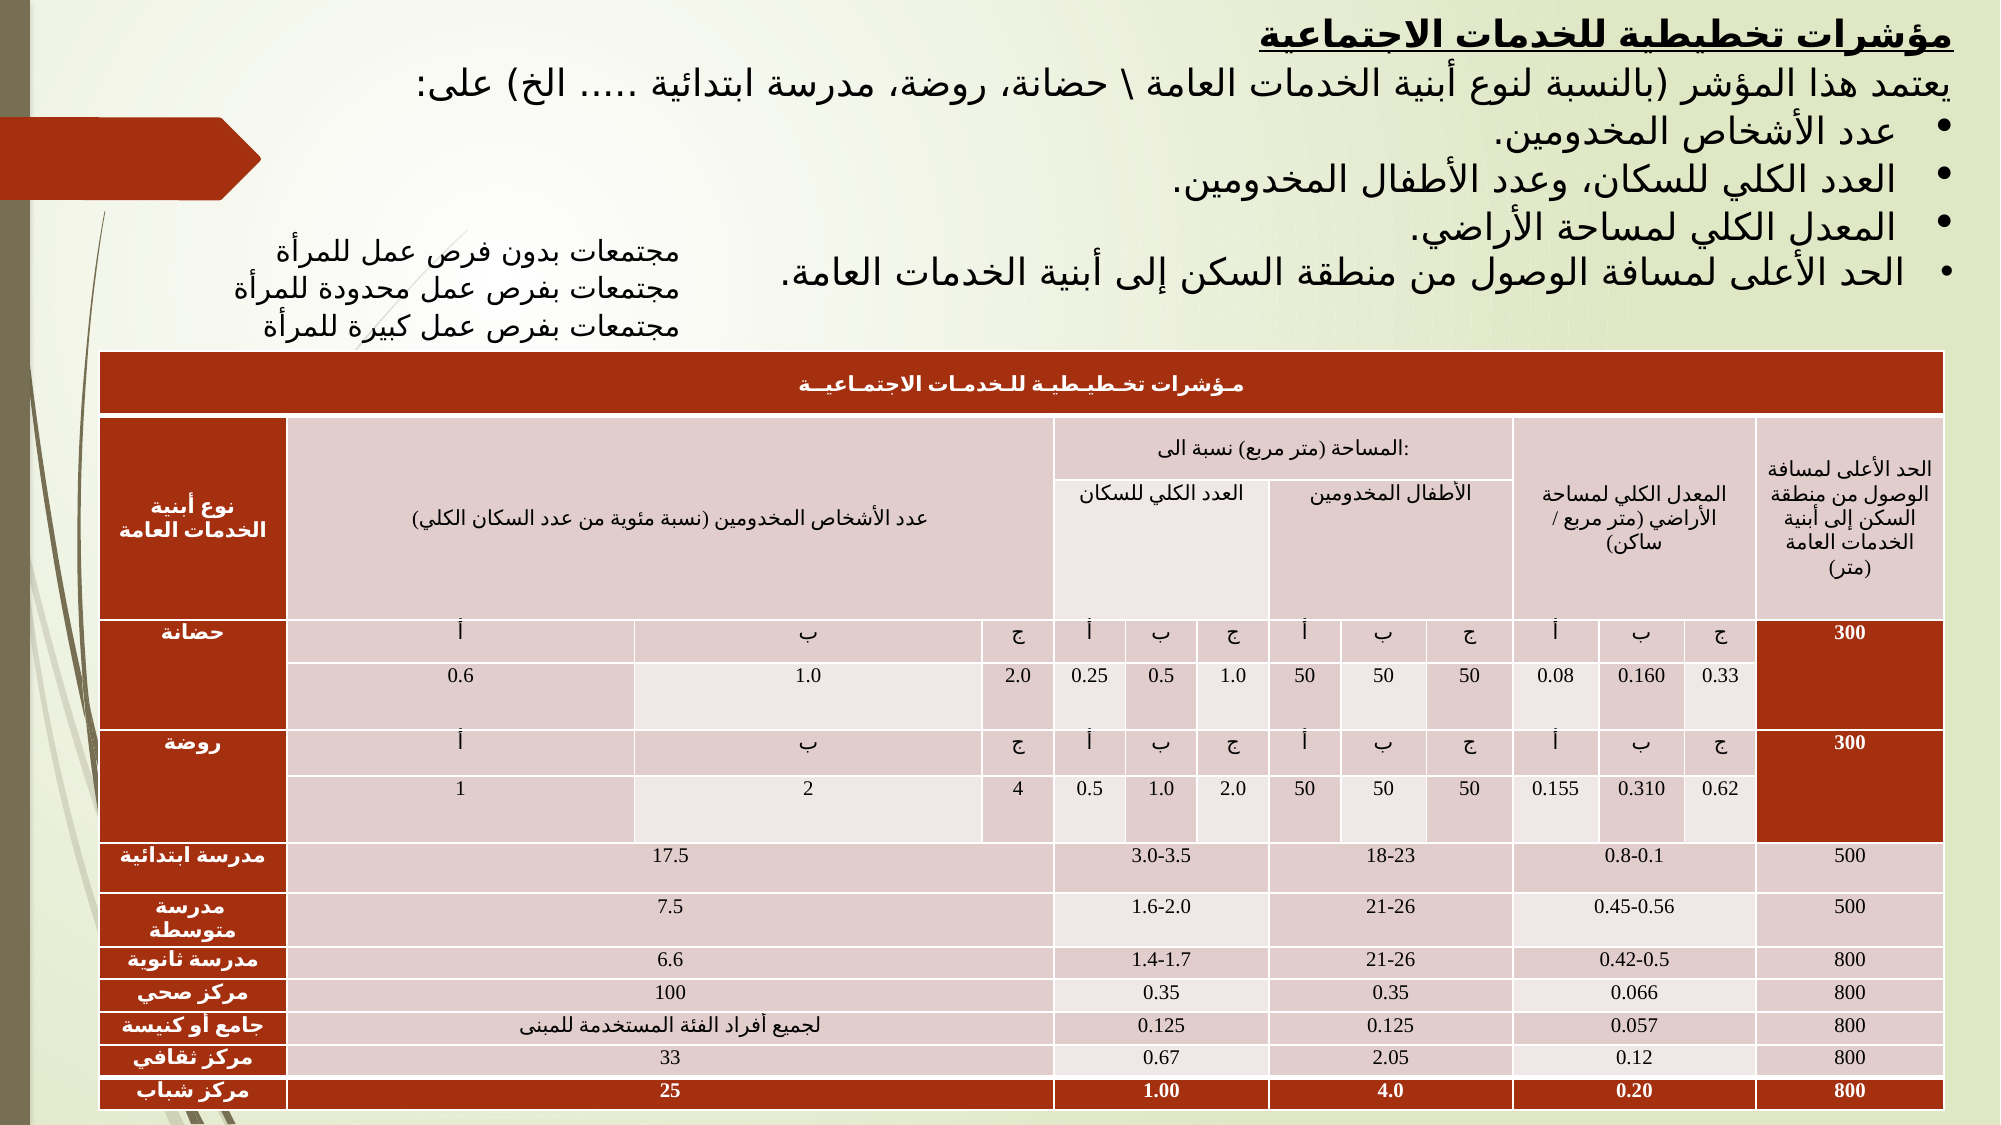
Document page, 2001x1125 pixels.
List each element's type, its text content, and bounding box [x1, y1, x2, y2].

table_cell 0.066 [1514, 980, 1755, 1011]
table_cell الأطفال المخدومين [1270, 481, 1512, 619]
table_cell 100 [288, 980, 1053, 1011]
table_cell مركز صحي [100, 980, 286, 1011]
table_cell 1.00 [1055, 1080, 1268, 1109]
text_box مؤشرات تخطيطية للخدمات الاجتماعية يعتمد هذا المؤشر (بالنسبة لنوع أبنية الخدمات العامة \ حضانة، روضة، مدرسة ابتدائية ..... الخ) على: عدد الأشخاص المخدومين. العدد الكلي للسكان، وعدد الأطفال المخدومين. المعدل الكلي لمساحة الأراضي. الحد الأعلى لمسافة الوصول من منطقة السكن إلى أبنية الخدمات العامة. [31, 0, 1969, 301]
table_cell 33 [288, 1046, 1053, 1075]
table_cell 21-26 [1270, 894, 1512, 946]
table_cell ب [635, 731, 981, 775]
table_cell 0.5 [1126, 664, 1196, 729]
table_cell ب [1126, 621, 1196, 662]
table_cell أ [1055, 731, 1125, 775]
table_cell 0.155 [1514, 777, 1598, 842]
table_cell ج [983, 731, 1053, 775]
table_cell ج [983, 621, 1053, 662]
table_cell مدرسة ابتدائية [100, 844, 286, 892]
table_cell 50 [1270, 777, 1340, 842]
table_cell 0.12 [1514, 1046, 1755, 1075]
table_cell الحد الأعلى لمسافة الوصول من منطقة السكن إلى أبنية الخدمات العامة (متر) [1757, 418, 1943, 619]
table_cell 50 [1270, 664, 1340, 729]
table_cell مدرسة ثانوية [100, 948, 286, 978]
table_cell 1.0 [1126, 777, 1196, 842]
table_header مـؤشرات تخـطيـطيـة للـخدمـات الاجتمـاعيــة [100, 352, 1943, 413]
table_cell 0.33 [1685, 664, 1755, 729]
table_cell 17.5 [288, 844, 1053, 892]
table_cell 0.35 [1270, 980, 1512, 1011]
table_cell 0.42-0.5 [1514, 948, 1755, 978]
table_cell المساحة (متر مربع) نسبة الى: [1055, 418, 1512, 479]
table_cell 50 [1342, 664, 1426, 729]
table_cell 0.25 [1055, 664, 1125, 729]
table_cell 2.0 [1198, 777, 1268, 842]
table_cell 0.5 [1055, 777, 1125, 842]
table_cell 4 [983, 777, 1053, 842]
table_cell مركز شباب [100, 1080, 286, 1109]
table_cell 0.160 [1600, 664, 1684, 729]
table_cell روضة [100, 731, 286, 842]
table_cell 0.20 [1514, 1080, 1755, 1109]
table_cell 21-26 [1270, 948, 1512, 978]
table_cell ج [1685, 731, 1755, 775]
table_cell 800 [1757, 1013, 1943, 1044]
table_cell أ [1055, 621, 1125, 662]
table_cell 0.6 [288, 664, 634, 729]
table_cell ب [1342, 621, 1426, 662]
table_cell ب [1126, 731, 1196, 775]
table_cell مدرسة متوسطة [100, 894, 286, 946]
table_cell ب [635, 621, 981, 662]
table_cell ب [1600, 731, 1684, 775]
table_cell 800 [1757, 1046, 1943, 1075]
table_cell ج [1685, 621, 1755, 662]
table_cell 3.0-3.5 [1055, 844, 1268, 892]
table_cell 4.0 [1270, 1080, 1512, 1109]
table_cell لجميع أفراد الفئة المستخدمة للمبنى [288, 1013, 1053, 1044]
table_cell 50 [1342, 777, 1426, 842]
table_cell 0.45-0.56 [1514, 894, 1755, 946]
table_cell أ [288, 731, 634, 775]
table_cell ج [1198, 621, 1268, 662]
table_cell 0.057 [1514, 1013, 1755, 1044]
table_cell ج [1427, 731, 1512, 775]
table_cell 1.6-2.0 [1055, 894, 1268, 946]
table_cell 2.05 [1270, 1046, 1512, 1075]
table_cell ج [1198, 731, 1268, 775]
table_cell 18-23 [1270, 844, 1512, 892]
table_cell المعدل الكلي لمساحة الأراضي (متر مربع / ساكن) [1514, 418, 1755, 619]
table_cell أ [1270, 621, 1340, 662]
table_cell 0.67 [1055, 1046, 1268, 1075]
table_cell 0.310 [1600, 777, 1684, 842]
table_cell 50 [1427, 777, 1512, 842]
table_cell نوع أبنية الخدمات العامة [100, 418, 286, 619]
table_cell أ [1514, 731, 1598, 775]
table_cell 0.62 [1685, 777, 1755, 842]
table_cell ج [1427, 621, 1512, 662]
table_cell أ [288, 621, 634, 662]
table_cell 0.35 [1055, 980, 1268, 1011]
table_cell جامع أو كنيسة [100, 1013, 286, 1044]
table_cell 0.125 [1055, 1013, 1268, 1044]
table_cell عدد الأشخاص المخدومين (نسبة مئوية من عدد السكان الكلي) [288, 418, 1053, 619]
table_cell 0.08 [1514, 664, 1598, 729]
table_cell 800 [1757, 1080, 1943, 1109]
table_cell 50 [1427, 664, 1512, 729]
text_box مجتمعات بدون فرص عمل للمرأة مجتمعات بفرص عمل محدودة للمرأة مجتمعات بفرص عمل كبيرة للمرأة [140, 222, 696, 350]
table_cell مركز ثقافي [100, 1046, 286, 1075]
table_cell 6.6 [288, 948, 1053, 978]
table_cell 2.0 [983, 664, 1053, 729]
table_cell 0.125 [1270, 1013, 1512, 1044]
table_cell 25 [288, 1080, 1053, 1109]
table_cell 500 [1757, 894, 1943, 946]
table_cell 800 [1757, 980, 1943, 1011]
table_cell العدد الكلي للسكان [1055, 481, 1268, 619]
table_cell ب [1342, 731, 1426, 775]
table_cell 0.8-0.1 [1514, 844, 1755, 892]
table_cell 7.5 [288, 894, 1053, 946]
table_cell 300 [1757, 621, 1943, 729]
table_cell 300 [1757, 731, 1943, 842]
table_cell ب [1600, 621, 1684, 662]
table_cell 1.4-1.7 [1055, 948, 1268, 978]
table_cell أ [1270, 731, 1340, 775]
table_cell أ [1514, 621, 1598, 662]
table_cell حضانة [100, 621, 286, 729]
table_cell 800 [1757, 948, 1943, 978]
table_cell 1 [288, 777, 634, 842]
table_cell 2 [635, 777, 981, 842]
table_cell 500 [1757, 844, 1943, 892]
table_cell 1.0 [635, 664, 981, 729]
table_cell 1.0 [1198, 664, 1268, 729]
